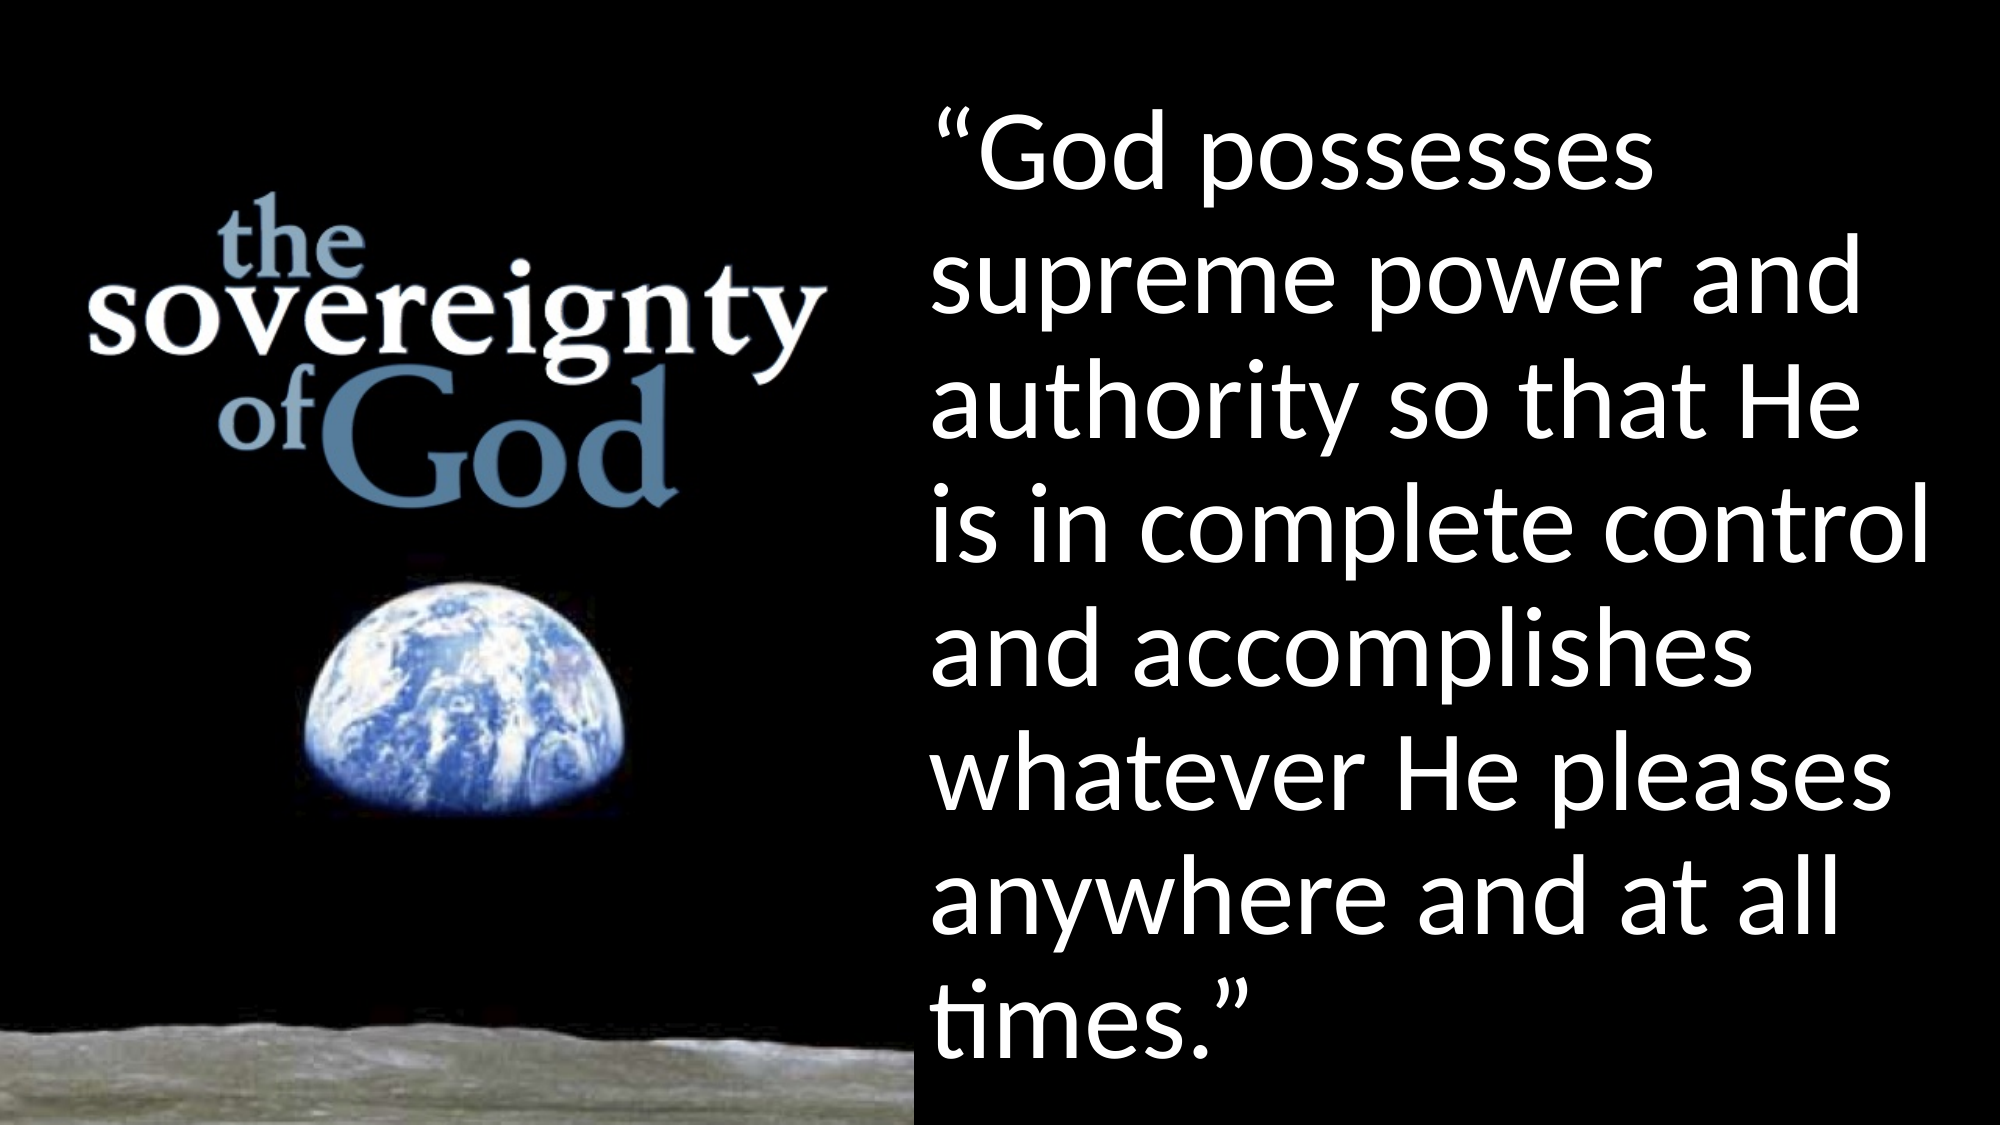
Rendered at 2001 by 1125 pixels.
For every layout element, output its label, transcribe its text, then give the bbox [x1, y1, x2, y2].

picture [0, 148, 914, 1125]
title “God possesses supreme power and authority so that He is in complete control and accomplishes whatever He pleases anywhere and at all times.” [914, 58, 1955, 1092]
